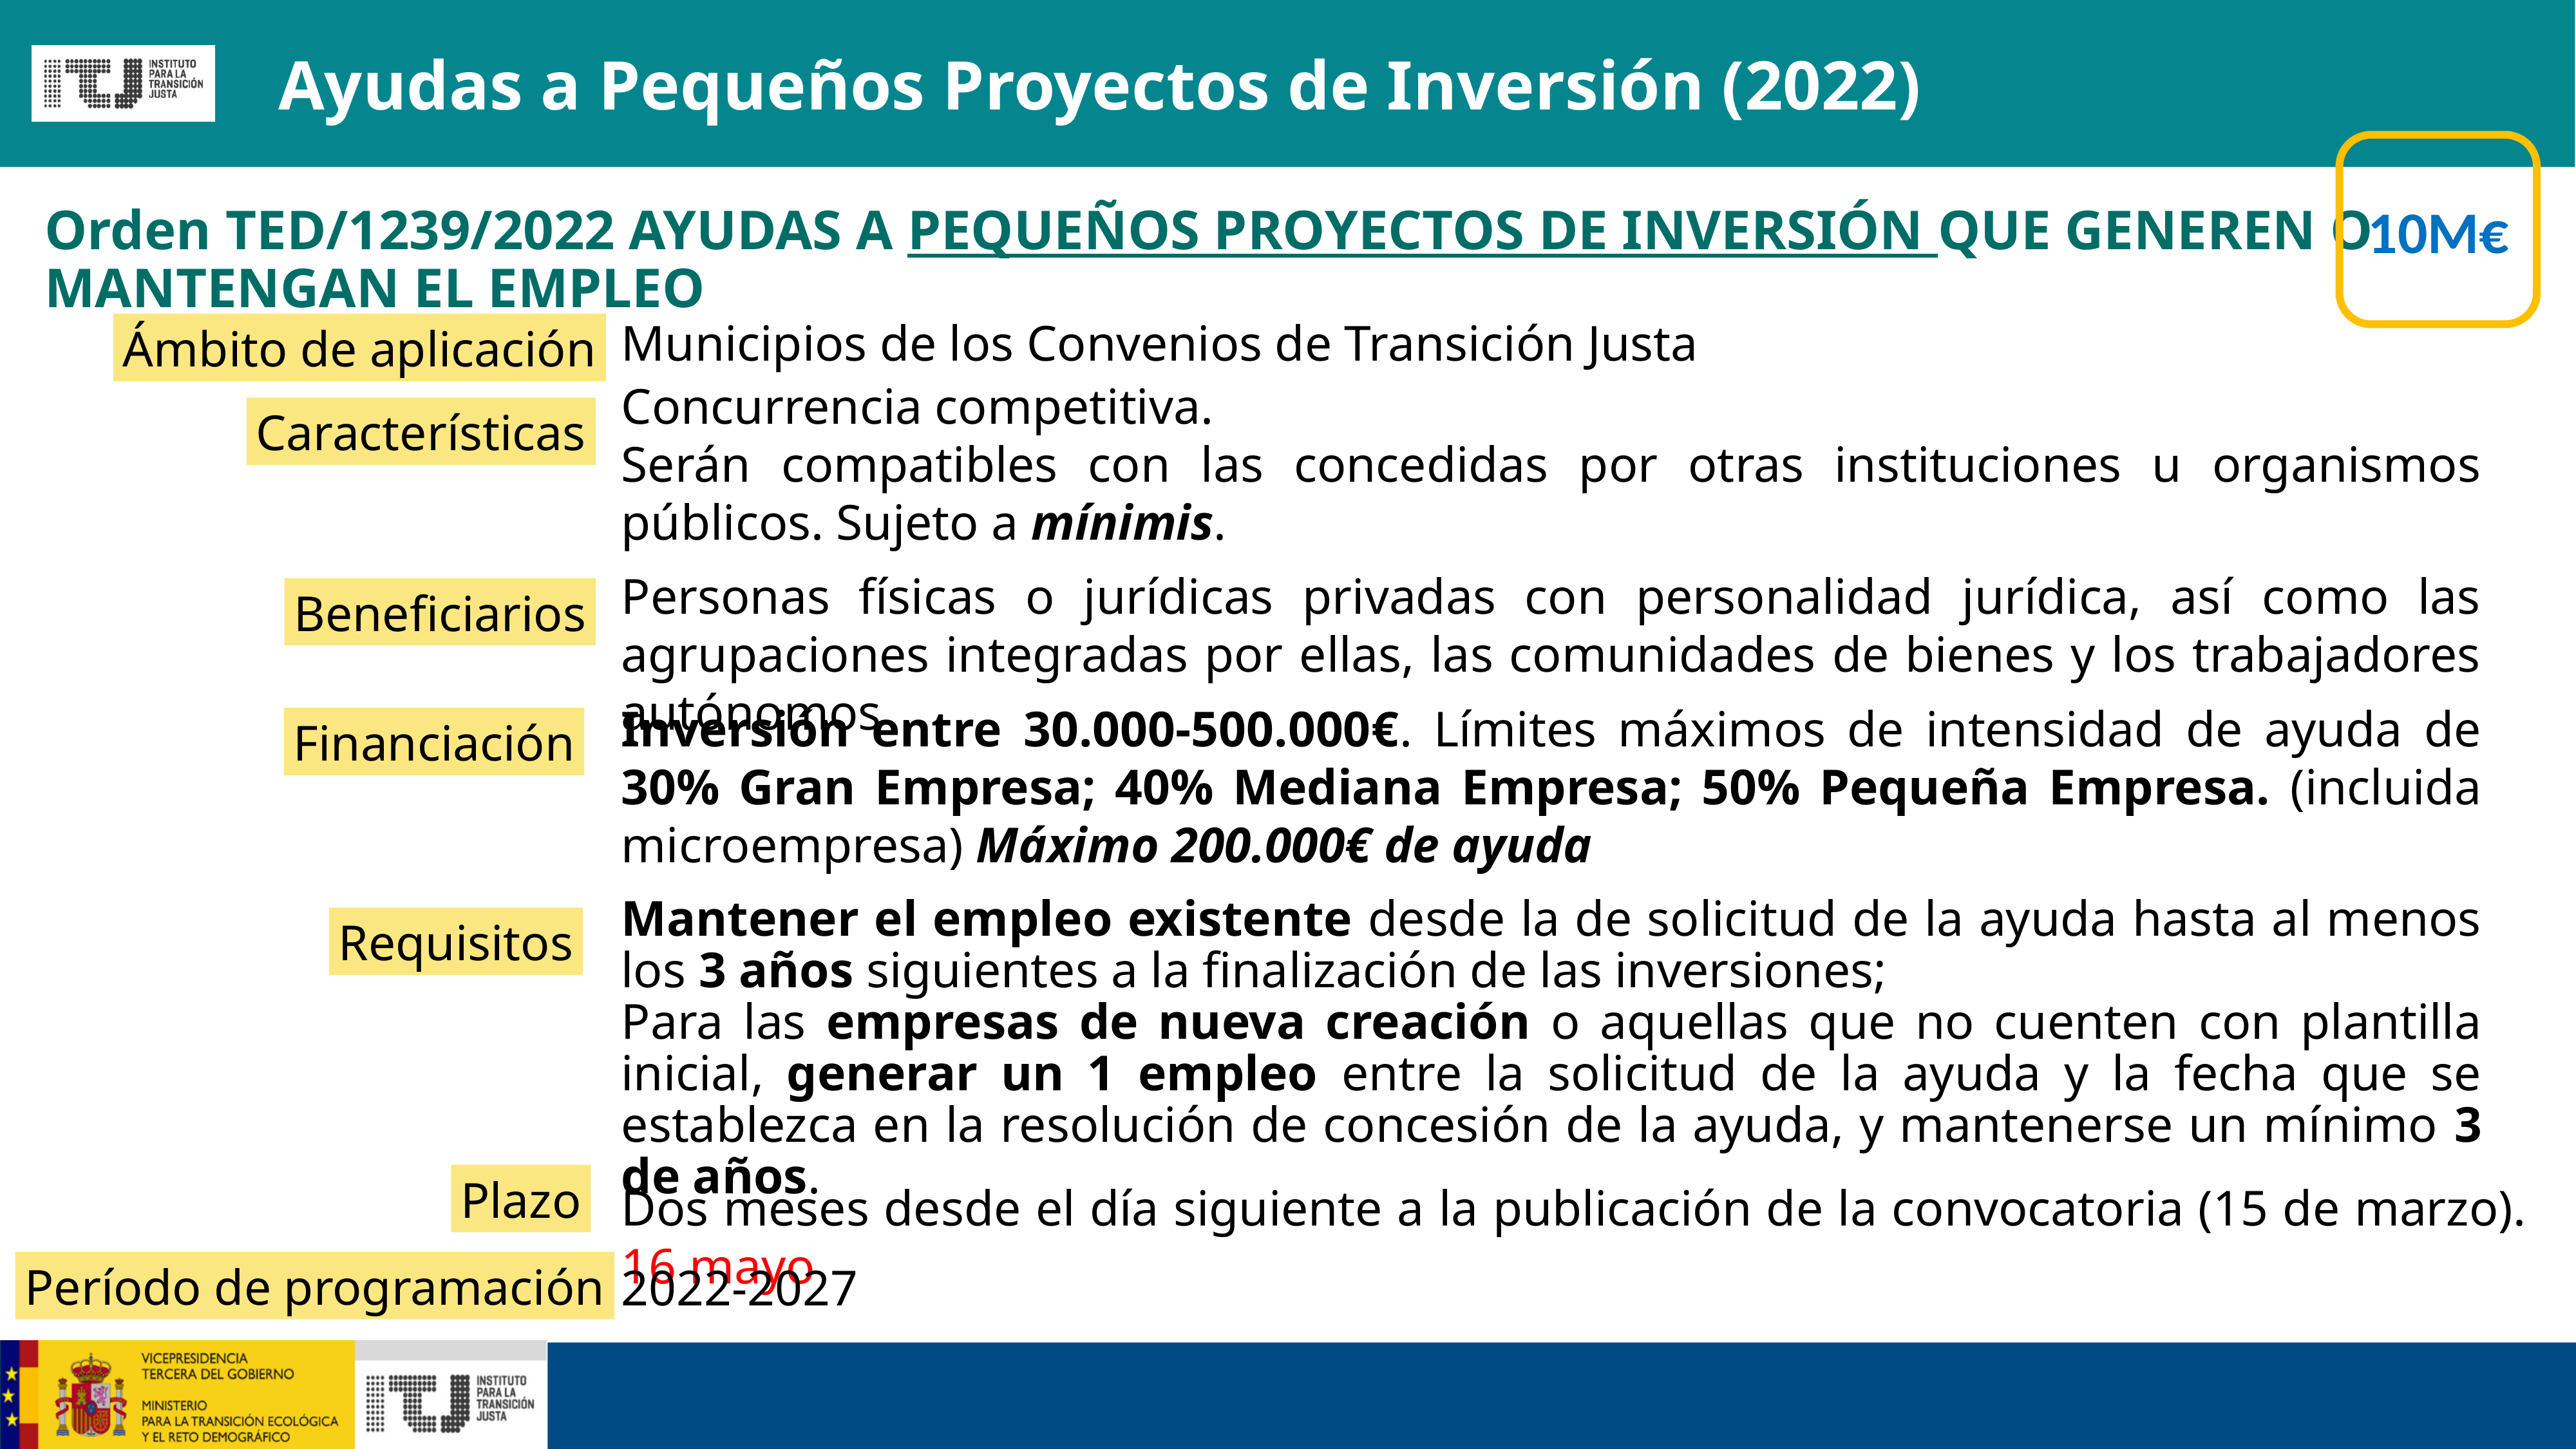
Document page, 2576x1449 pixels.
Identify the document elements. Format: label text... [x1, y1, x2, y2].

title Orden TED/1239/2022 AYUDAS A PEQUEÑOS PROYECTOS DE INVERSIÓN QUE GENEREN O MANTENGAN EL EMPLEO [35, 90, 2541, 432]
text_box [2339, 135, 2555, 325]
text_box Ayudas a Pequeños Proyectos de Inversión (2022) [0, 0, 2575, 167]
text_box Período de programación [15, 1251, 615, 1320]
text_box Inversión entre 30.000-500.000€. Límites máximos de intensidad de ayuda de 30% Gran Empresa; 40% Mediana Empresa; 50% Pequeña Empresa. (incluida microempresa) Máximo 200.000€ de ayuda [611, 693, 2492, 877]
text_box 2022-2027 [611, 1252, 2356, 1320]
text_box Beneficiarios [284, 578, 596, 646]
text_box Características [246, 397, 596, 466]
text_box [0, 1340, 2576, 1449]
text_box Mantener el empleo existente desde la de solicitud de la ayuda hasta al menos los 3 años siguientes a la finalización de las inversiones; Para las empresas de nueva creación o aquellas que no cuenten con plantilla inicial, generar un 1 empleo entre la solicitud de la ayuda y la fecha que se establezca en la resolución de concesión de la ayuda, y mantenerse un mínimo 3 de años. [611, 889, 2492, 1209]
text_box Plazo [451, 1164, 591, 1233]
text_box Requisitos [329, 907, 583, 976]
picture [32, 45, 215, 122]
text_box Dos meses desde el día siguiente a la publicación de la convocatoria (15 de marzo). 16 mayo [611, 1173, 2537, 1298]
text_box Concurrencia competitiva. Serán compatibles con las concedidas por otras instituciones u organismos públicos. Sujeto a mínimis. [611, 371, 2492, 555]
text_box Personas físicas o jurídicas privadas con personalidad jurídica, así como las agrupaciones integradas por ellas, las comunidades de bienes y los trabajadores autónomos [611, 561, 2492, 693]
text_box Financiación [283, 708, 585, 775]
